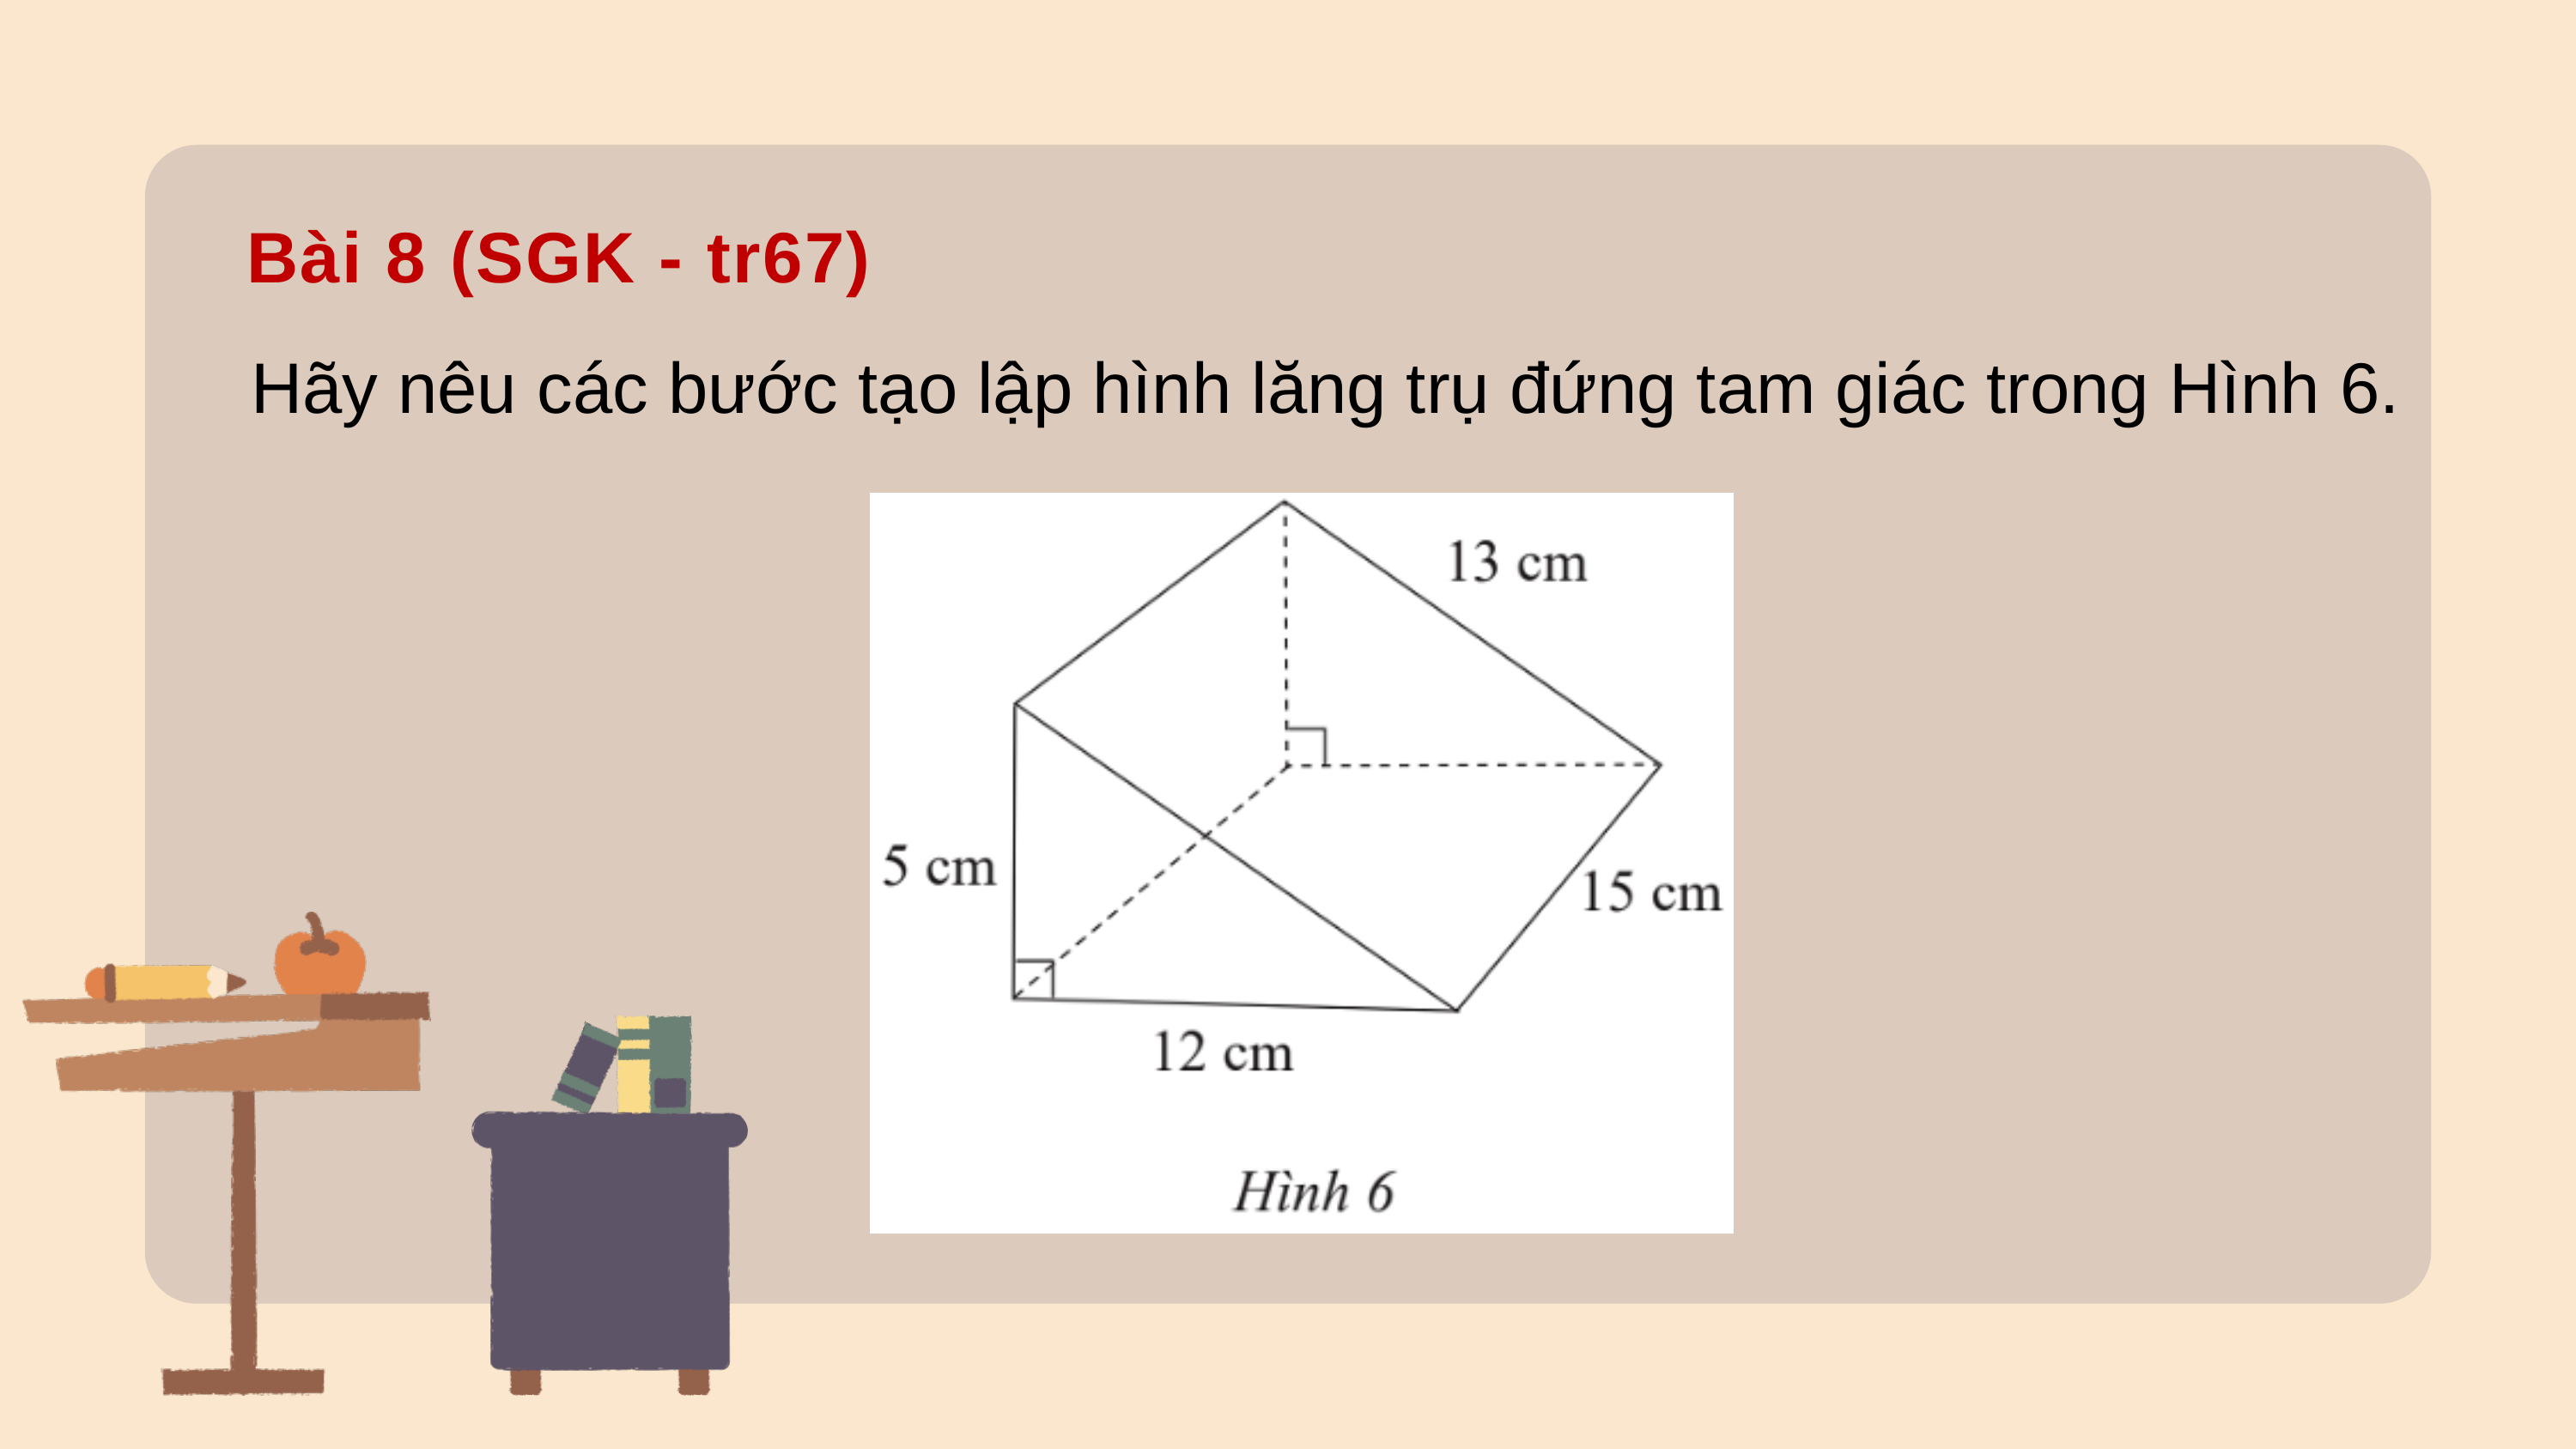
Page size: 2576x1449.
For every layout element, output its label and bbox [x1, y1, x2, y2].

picture [22, 912, 432, 1396]
picture [471, 1015, 749, 1396]
picture [870, 493, 1735, 1234]
text_box [144, 144, 2432, 1304]
